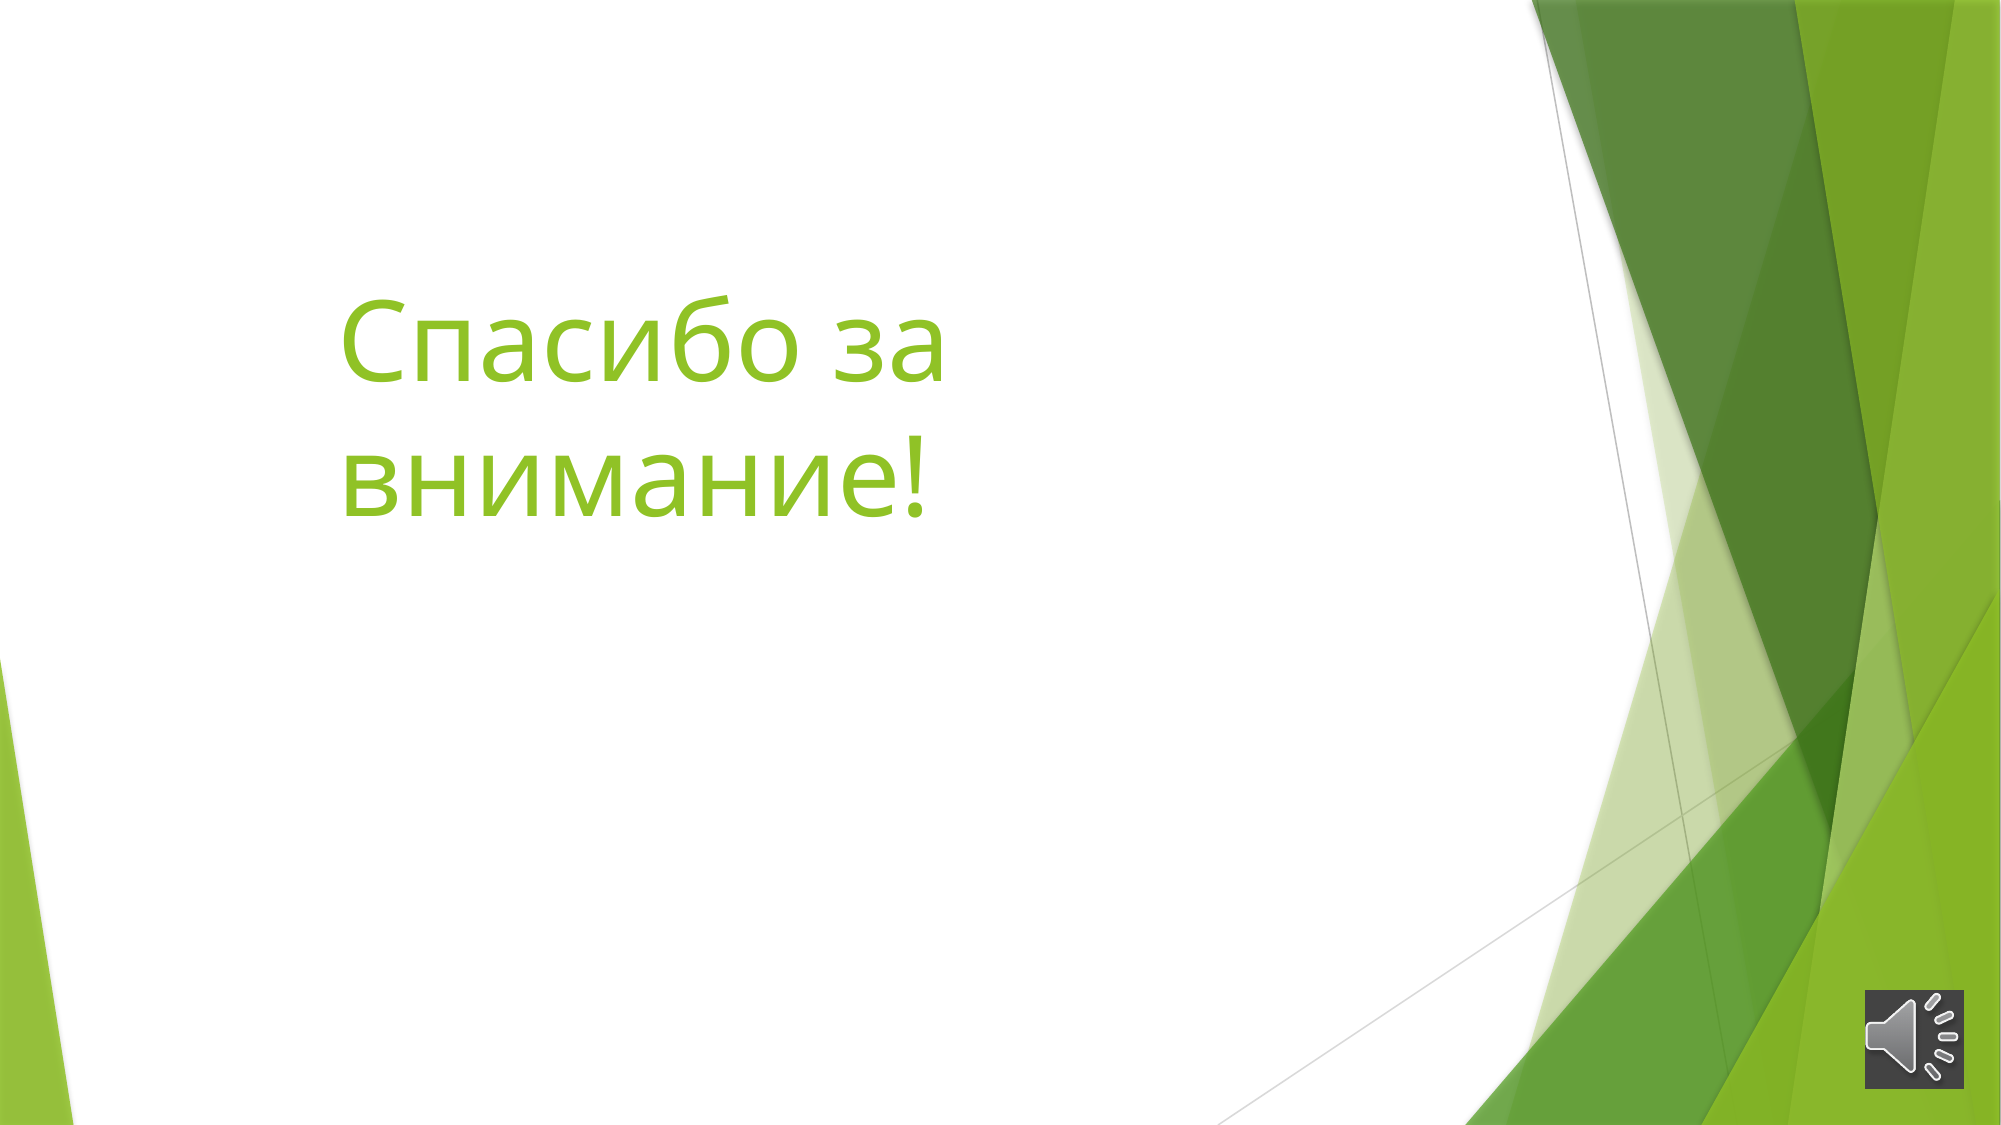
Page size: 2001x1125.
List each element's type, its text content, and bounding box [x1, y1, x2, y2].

picture [1864, 989, 1966, 1091]
title Спасибо за внимание! [322, 261, 1522, 814]
